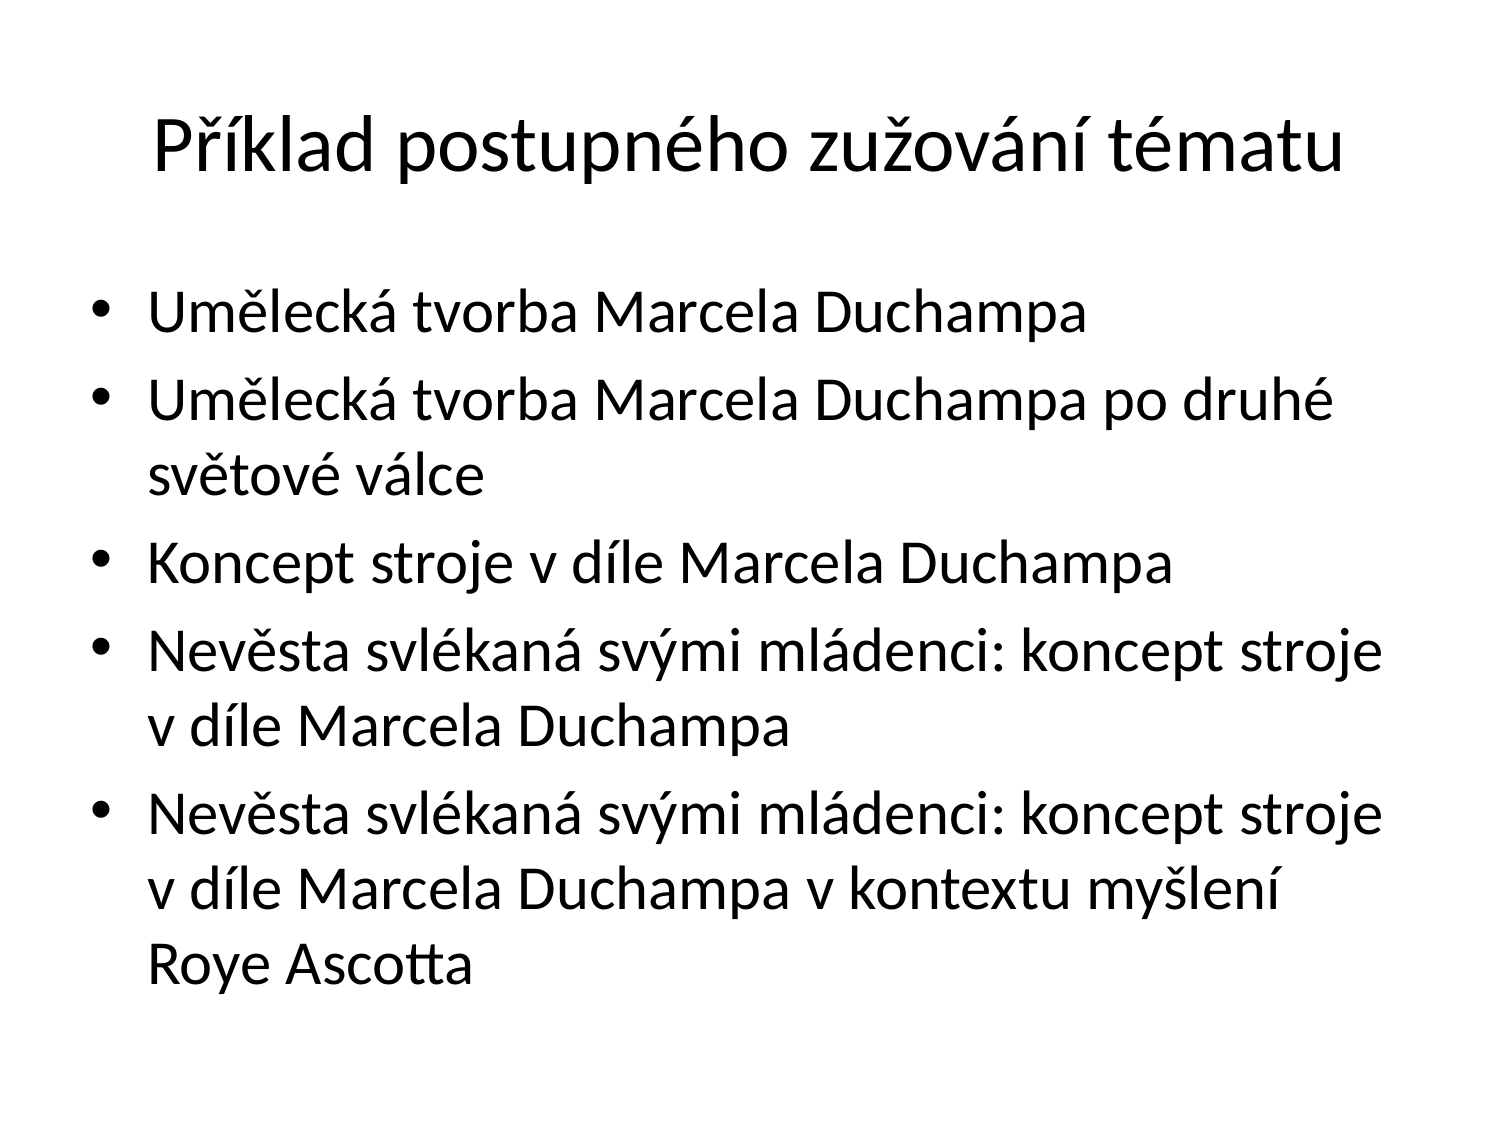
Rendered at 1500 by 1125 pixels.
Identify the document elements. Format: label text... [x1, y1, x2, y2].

list Umělecká tvorba Marcela Duchampa Umělecká tvorba Marcela Duchampa po druhé světové válce Koncept stroje v díle Marcela Duchampa Nevěsta svlékaná svými mládenci: koncept stroje v díle Marcela Duchampa Nevěsta svlékaná svými mládenci: koncept stroje v díle Marcela Duchampa v kontextu myšlení Roye Ascotta [75, 262, 1425, 1005]
title Příklad postupného zužování tématu [75, 45, 1425, 233]
